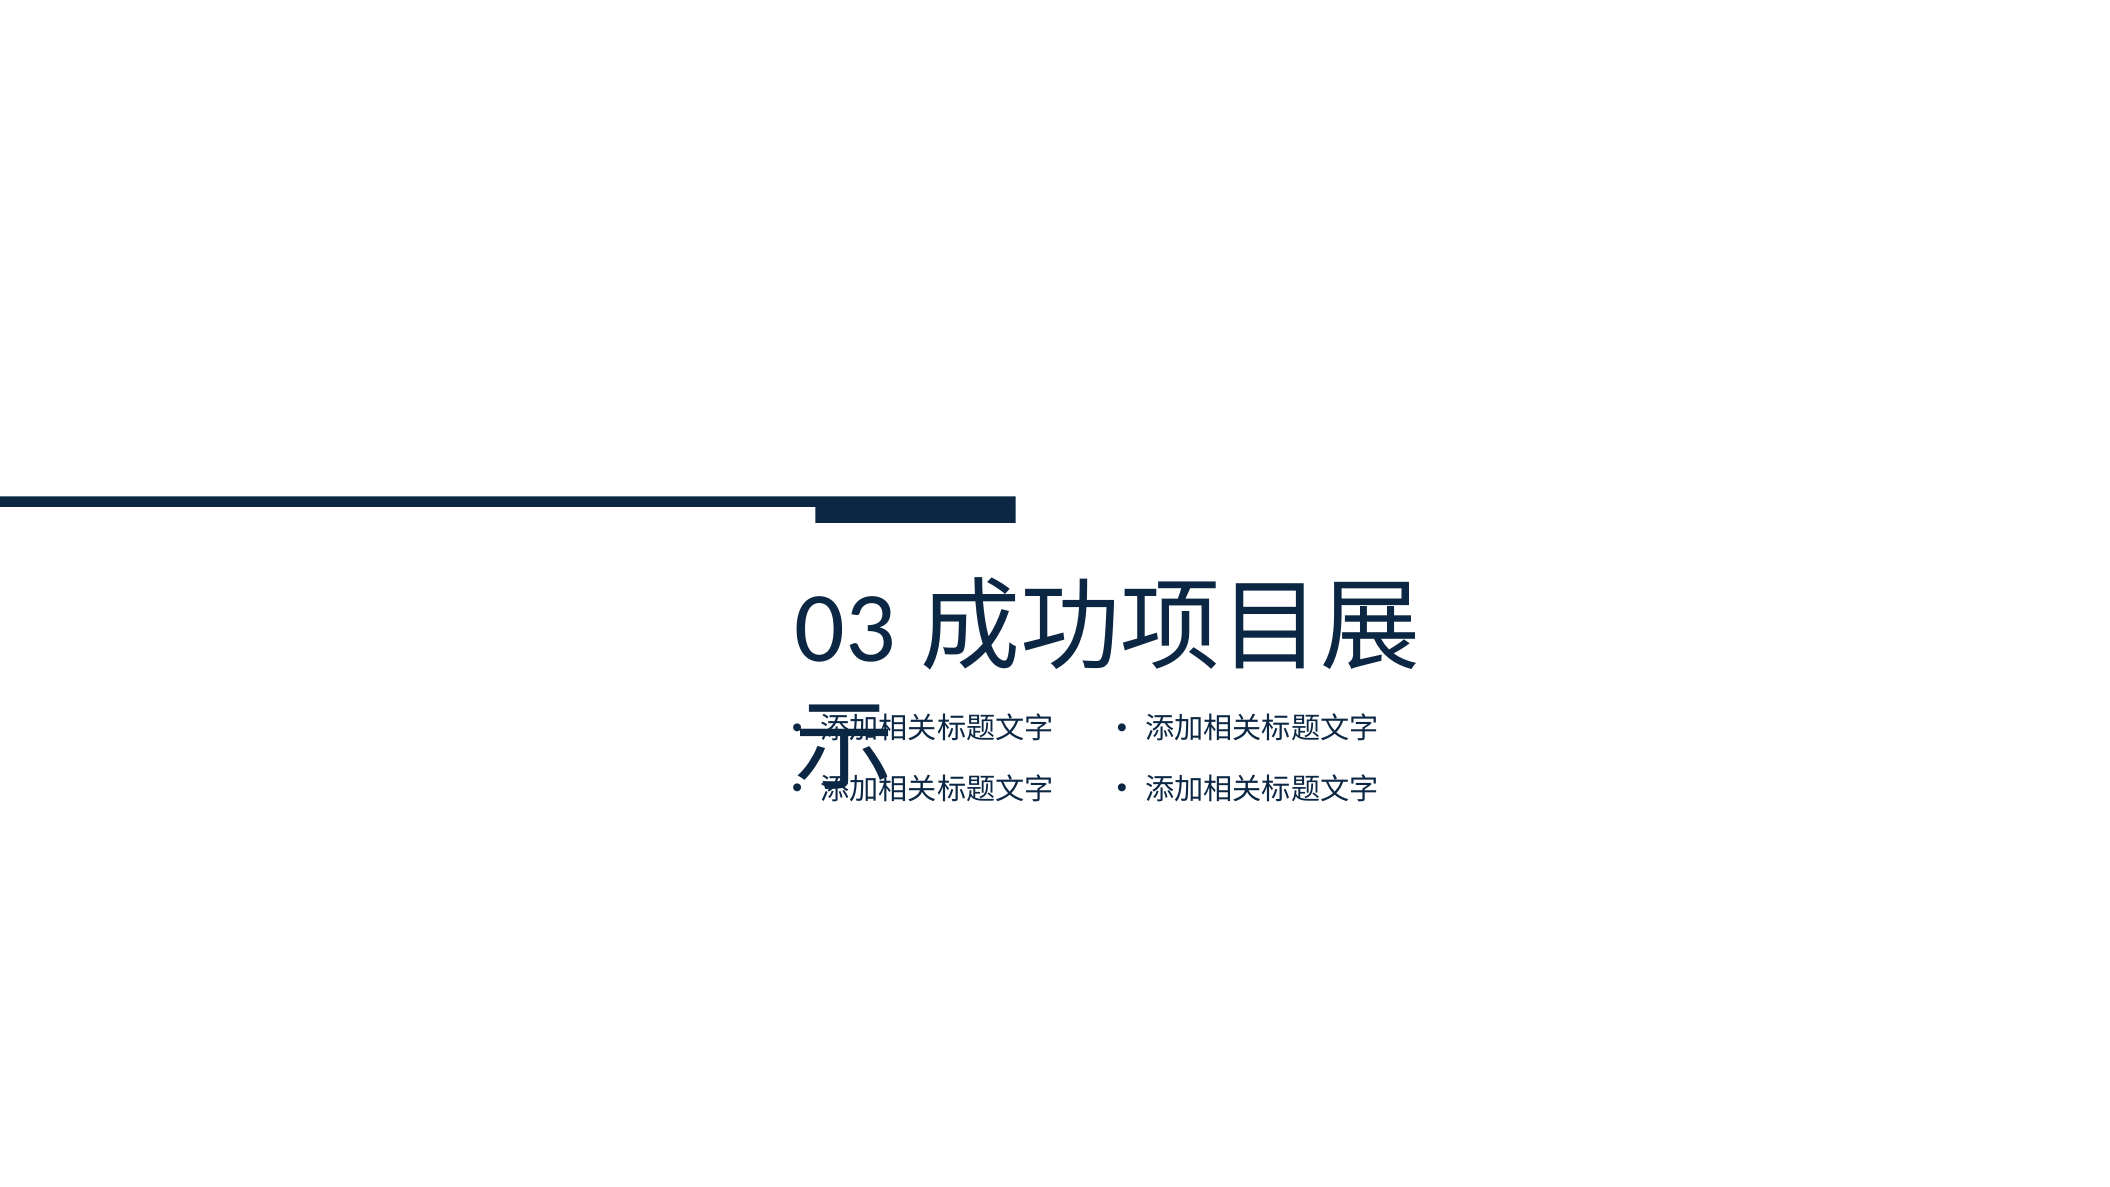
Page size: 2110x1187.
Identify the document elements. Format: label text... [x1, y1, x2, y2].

text_box 添加相关标题文字 [1102, 762, 1508, 813]
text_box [0, 496, 1016, 523]
text_box 03成功项目展示 [794, 561, 1516, 802]
text_box 添加相关标题文字 [777, 762, 1102, 813]
text_box 添加相关标题文字 [1102, 702, 1508, 752]
text_box 添加相关标题文字 [777, 702, 1102, 752]
